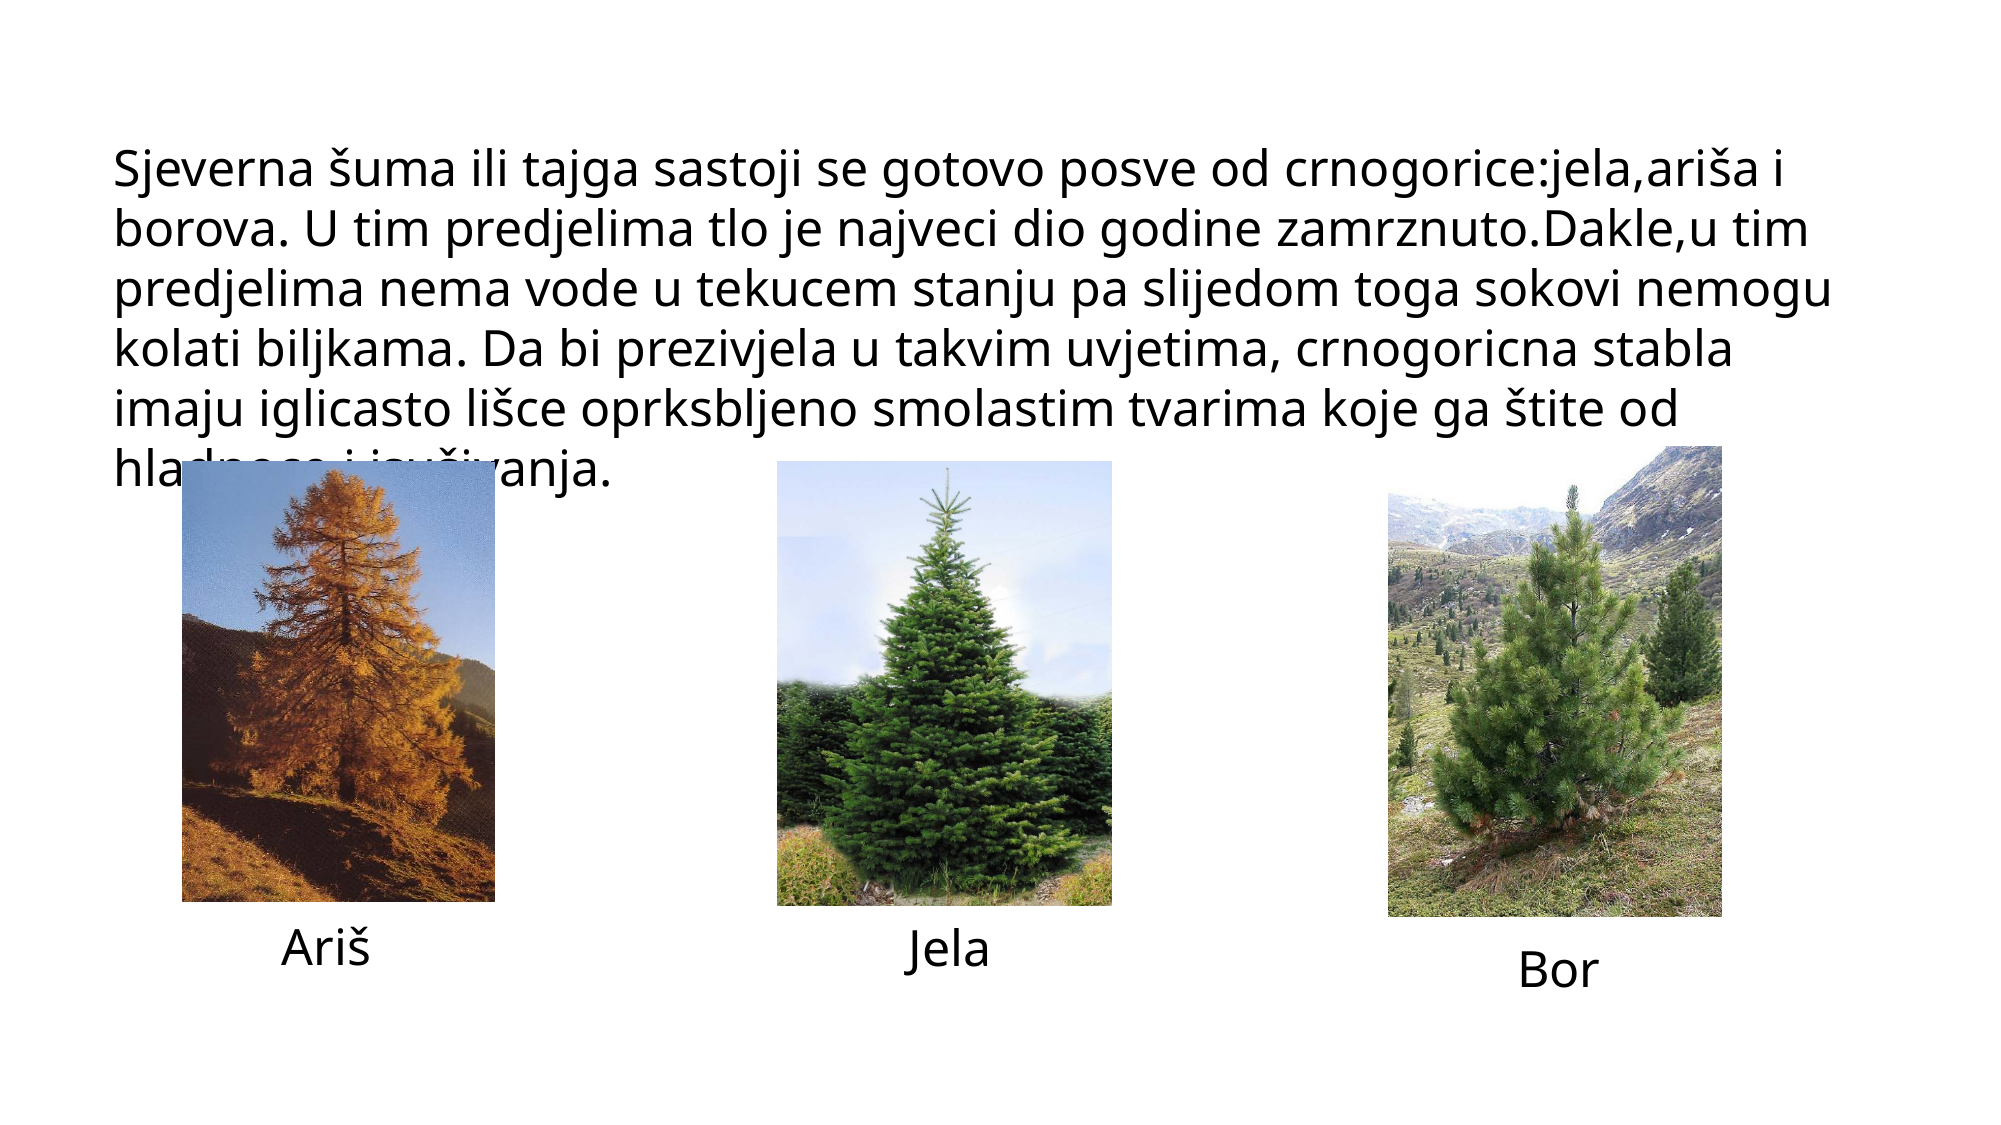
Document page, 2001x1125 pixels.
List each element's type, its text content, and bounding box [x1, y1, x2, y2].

text_box Sjeverna šuma ili tajga sastoji se gotovo posve od crnogorice:jela,ariša i borova. U tim predjelima tlo je najveci dio godine zamrznuto.Dakle,u tim predjelima nema vode u tekucem stanju pa slijedom toga sokovi nemogu kolati biljkama. Da bi prezivjela u takvim uvjetima, crnogoricna stabla imaju iglicasto lišce oprksbljeno smolastim tvarima koje ga štite od hladnoce i isušivanja. [99, 128, 1888, 564]
text_box Jela [893, 908, 1128, 984]
picture [182, 461, 495, 902]
text_box Ariš [266, 902, 411, 983]
text_box Bor [1502, 929, 1646, 1005]
picture [1388, 446, 1722, 917]
text_box [845, 929, 1068, 990]
picture [777, 461, 1112, 906]
